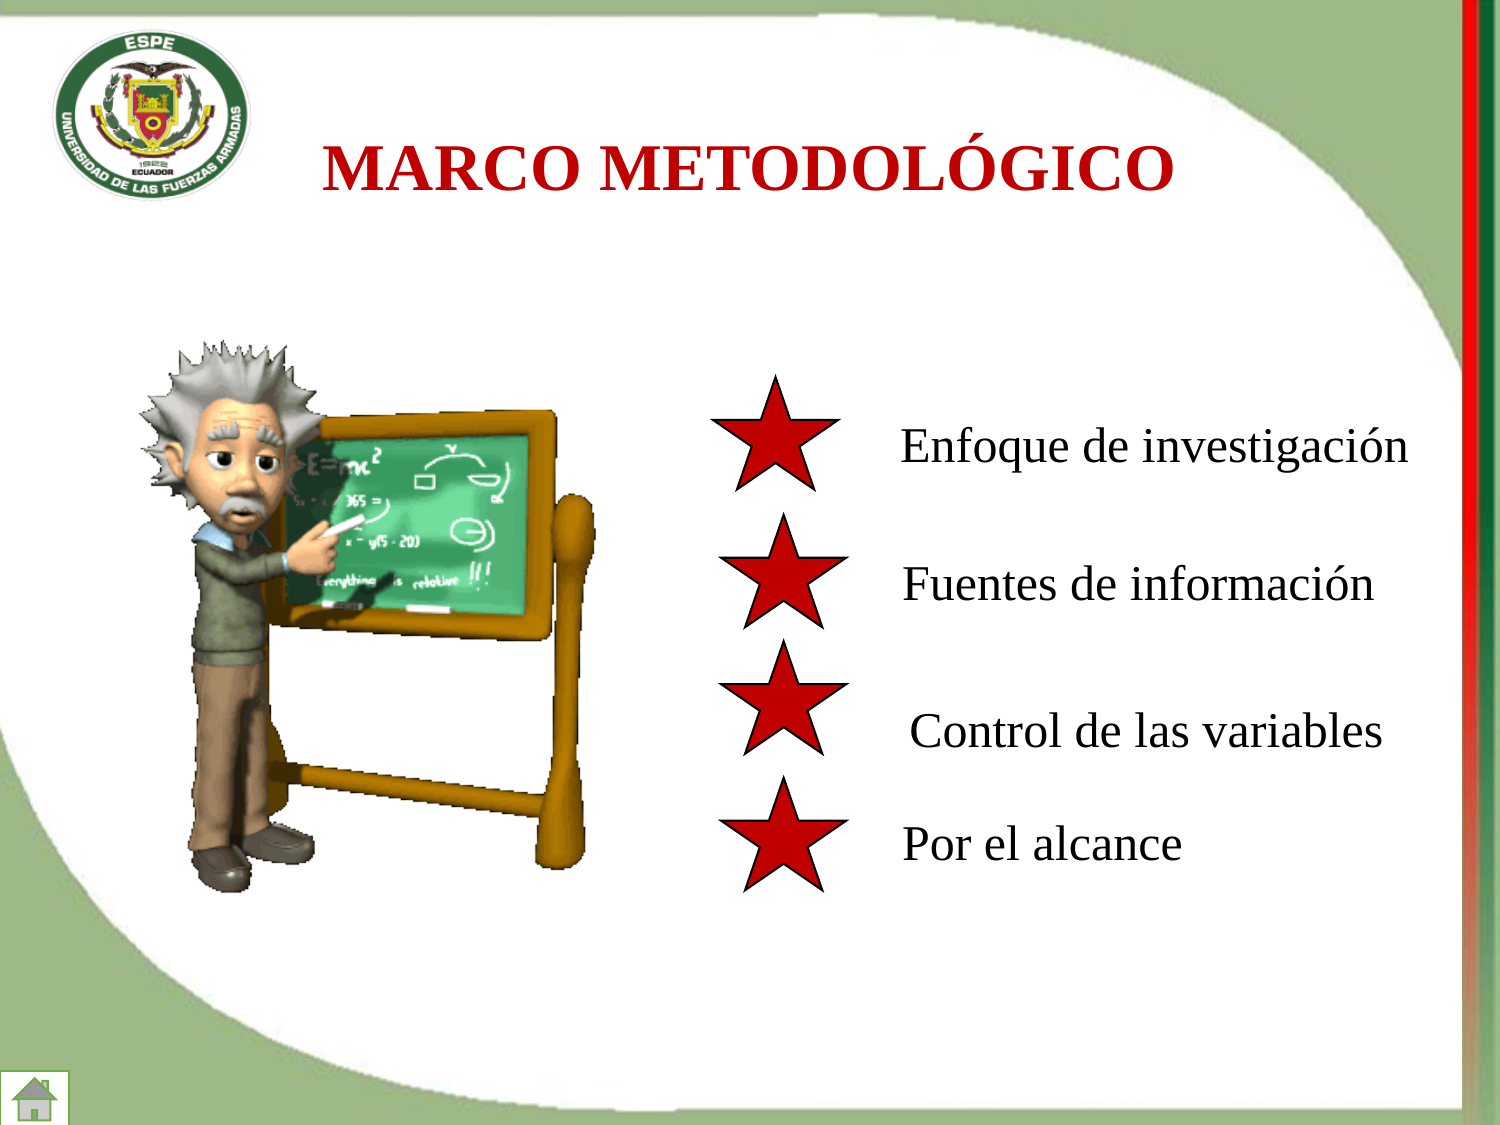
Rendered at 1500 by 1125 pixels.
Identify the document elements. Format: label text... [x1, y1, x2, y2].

text_box Por el alcance [887, 803, 1500, 879]
text_box [717, 638, 850, 757]
picture [802, 442, 810, 471]
text_box [717, 511, 850, 630]
text_box Fuentes de información [887, 542, 1500, 618]
title MARCO METODOLÓGICO [103, 59, 1397, 278]
text_box Enfoque de investigación [810, 405, 1500, 480]
text_box [0, 1070, 70, 1125]
text_box [709, 373, 817, 493]
picture [0, 0, 1500, 1125]
text_box [717, 774, 850, 893]
text_box Control de las variables [894, 690, 1500, 765]
